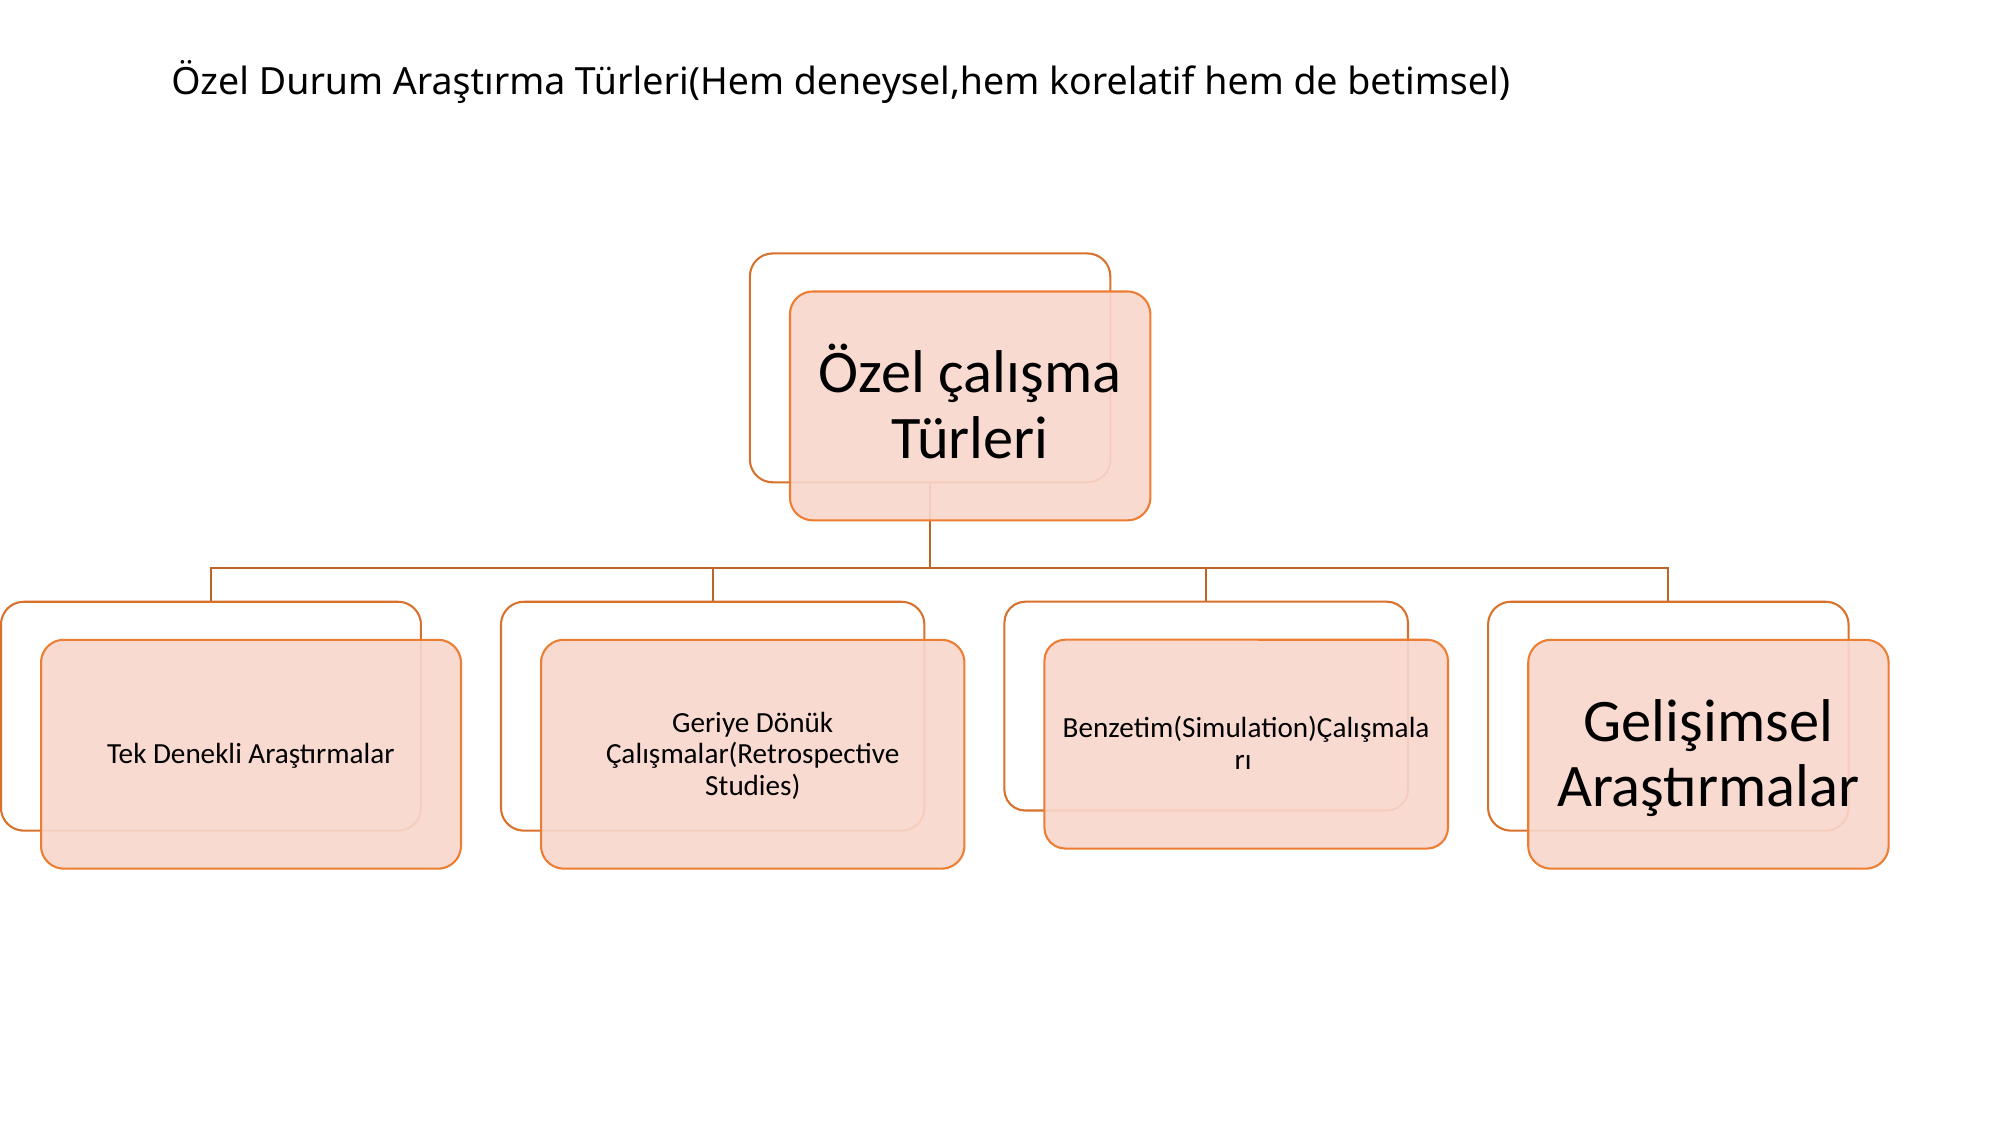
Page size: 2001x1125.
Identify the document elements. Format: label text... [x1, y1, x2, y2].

title Özel Durum Araştırma Türleri(Hem deneysel,hem korelatif hem de betimsel) [156, 46, 1734, 118]
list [0, 187, 1890, 950]
